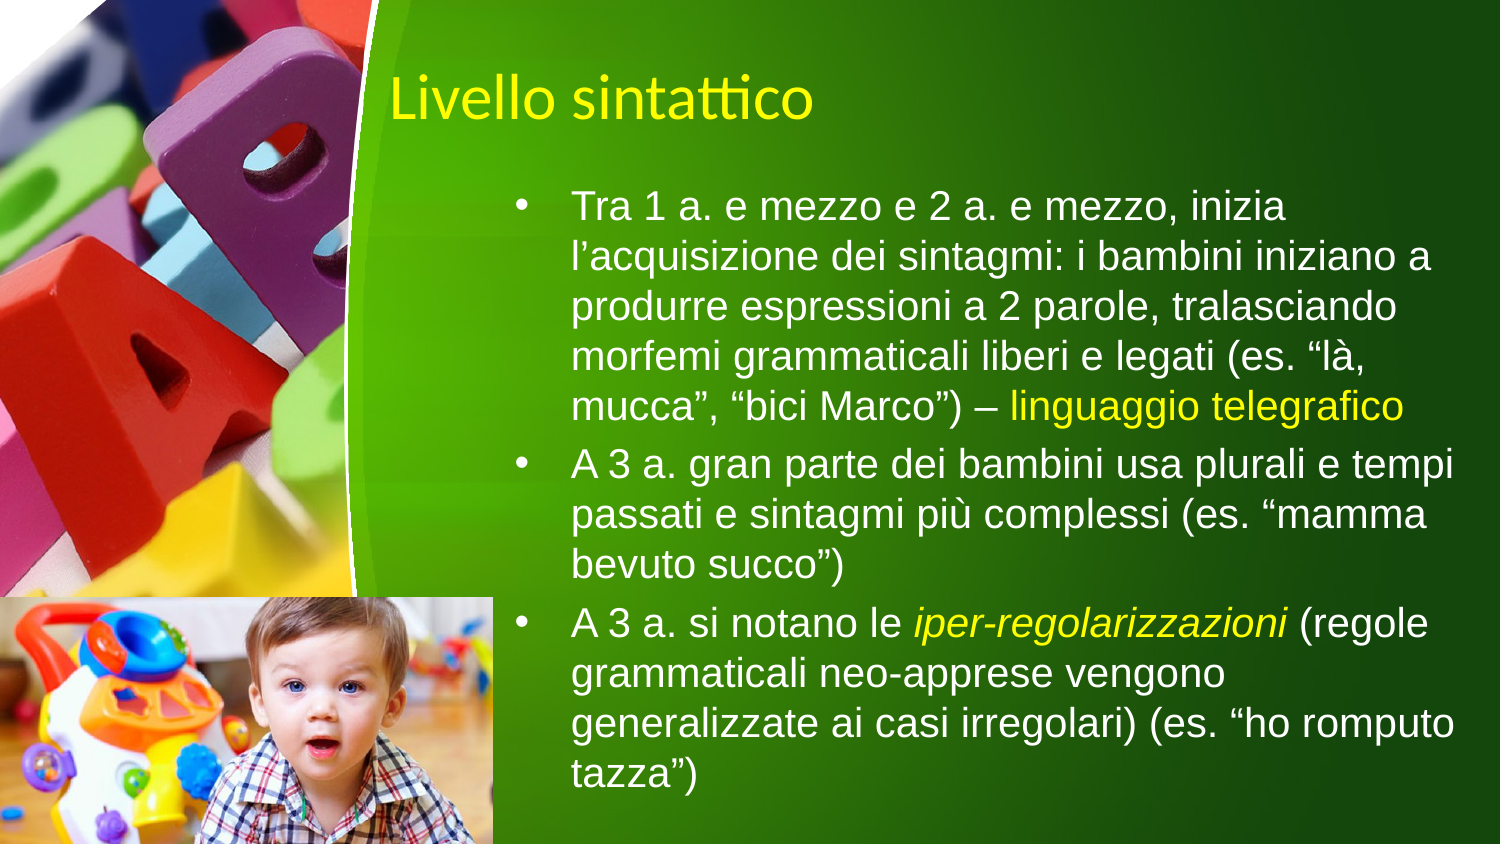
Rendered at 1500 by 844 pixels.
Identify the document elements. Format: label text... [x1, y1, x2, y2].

list Tra 1 a. e mezzo e 2 a. e mezzo, inizia l’acquisizione dei sintagmi: i bambini iniziano a produrre espressioni a 2 parole, tralasciando morfemi grammaticali liberi e legati (es. “là, mucca”, “bici Marco”) – linguaggio telegrafico A 3 a. gran parte dei bambini usa plurali e tempi passati e sintagmi più complessi (es. “mamma bevuto succo”) A 3 a. si notano le iper-regolarizzazioni (regole grammaticali neo-apprese vengono generalizzate ai casi irregolari) (es. “ho romputo tazza”) [499, 171, 1500, 798]
picture [0, 0, 1500, 844]
title Livello sintattico [374, 46, 1377, 141]
